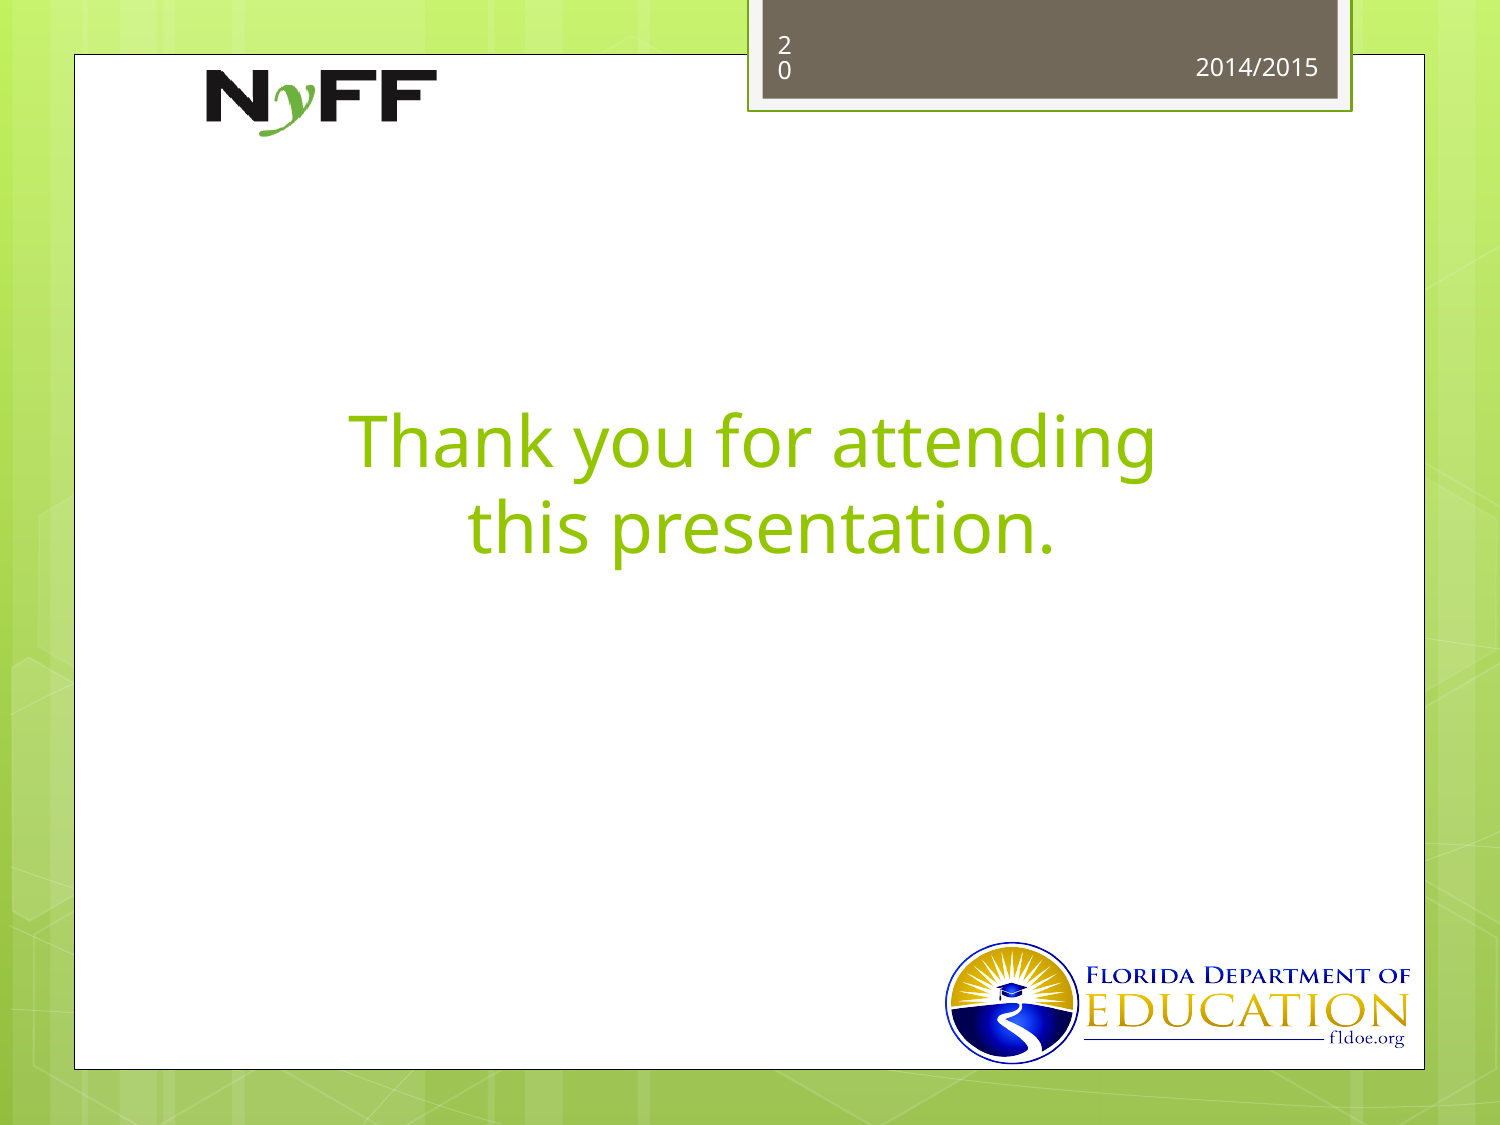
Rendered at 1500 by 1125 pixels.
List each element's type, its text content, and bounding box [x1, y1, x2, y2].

title Thank you for attending this presentation. [237, 387, 1288, 575]
slide_number 2014/2015 [983, 36, 1334, 97]
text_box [0, 0, 188, 1125]
picture [188, 46, 452, 150]
picture [912, 916, 1443, 1090]
slide_number 20 [762, 11, 821, 82]
